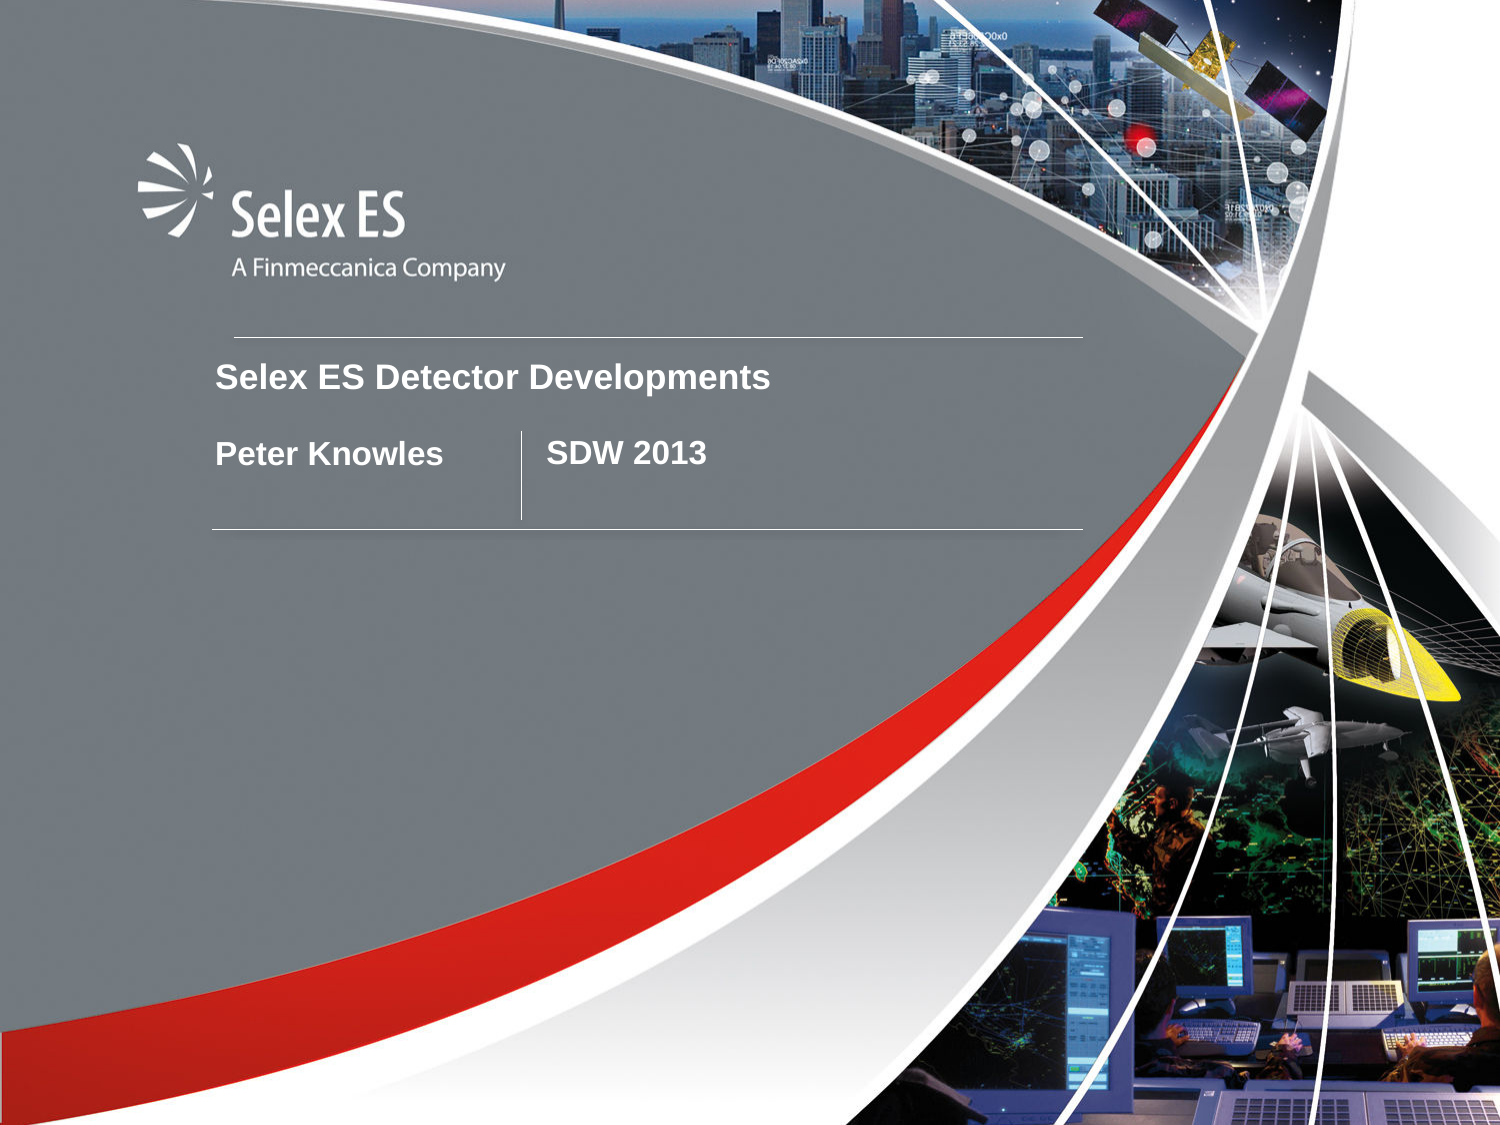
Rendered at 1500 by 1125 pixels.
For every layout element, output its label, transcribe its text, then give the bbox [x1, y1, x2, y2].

text_box Peter Knowles [200, 424, 533, 480]
text_box Selex ES Detector Developments [200, 346, 1127, 404]
picture [0, 0, 1500, 1125]
text_box SDW 2013 [531, 424, 1267, 519]
